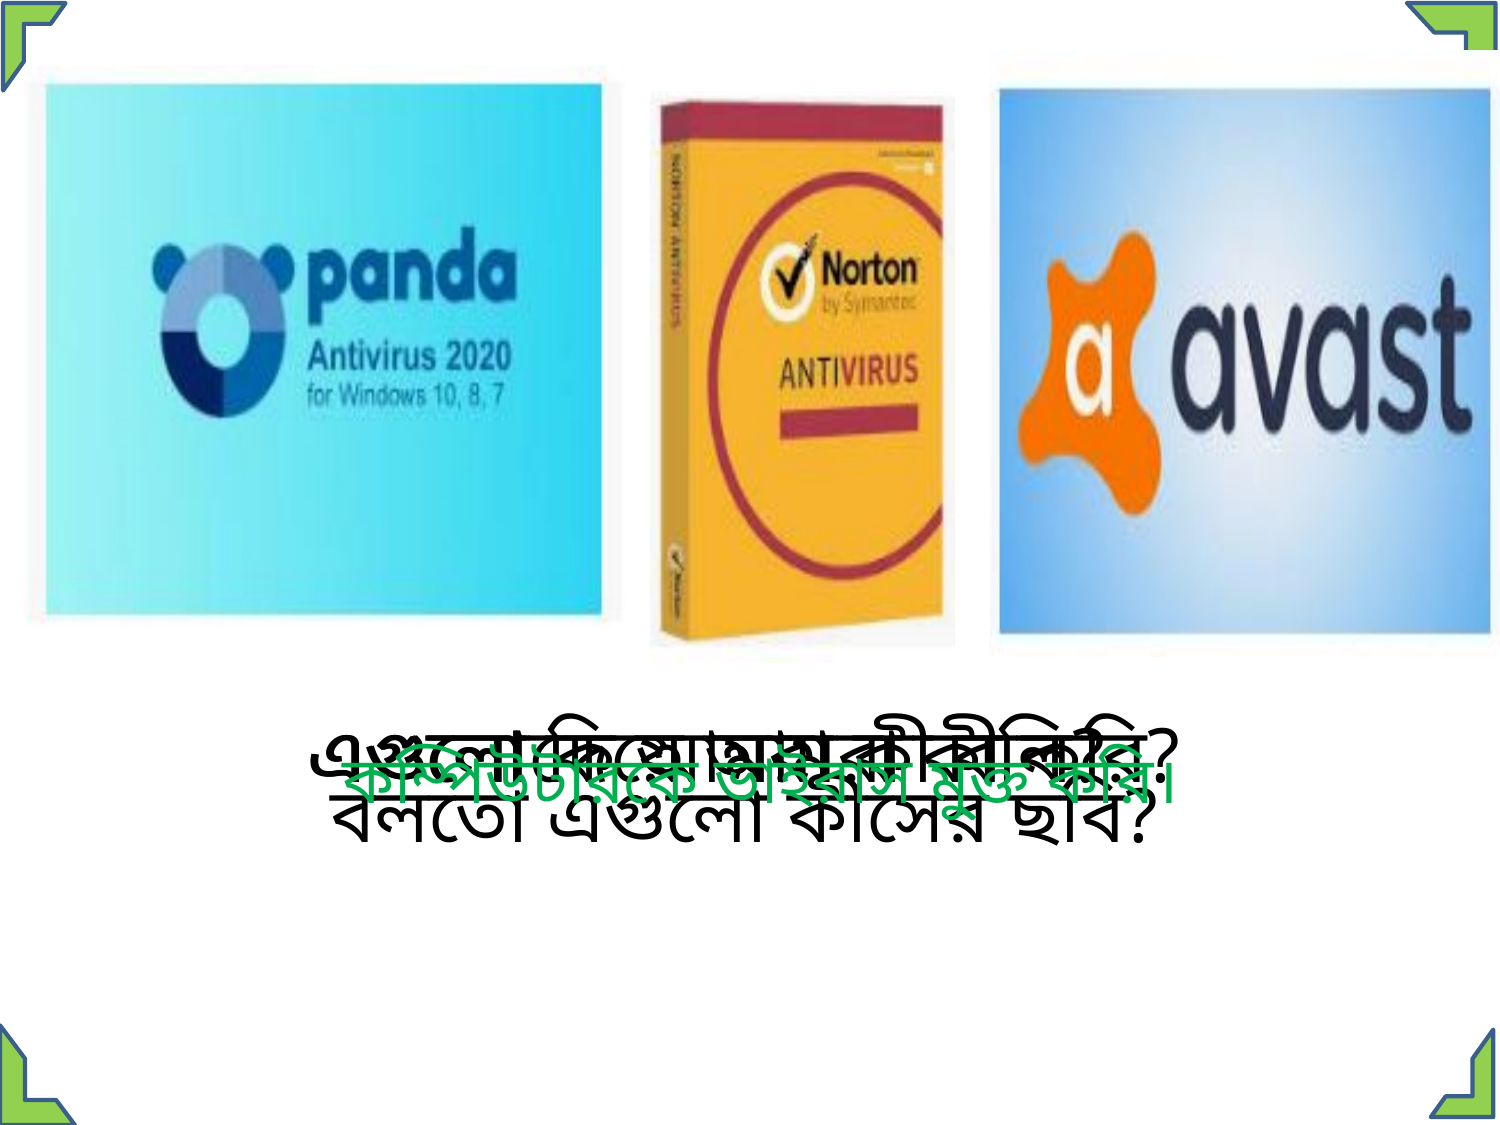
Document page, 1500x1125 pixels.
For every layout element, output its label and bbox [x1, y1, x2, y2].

picture [649, 91, 955, 663]
text_box [0, 2, 1496, 1125]
picture [988, 50, 1500, 657]
picture [24, 66, 626, 638]
